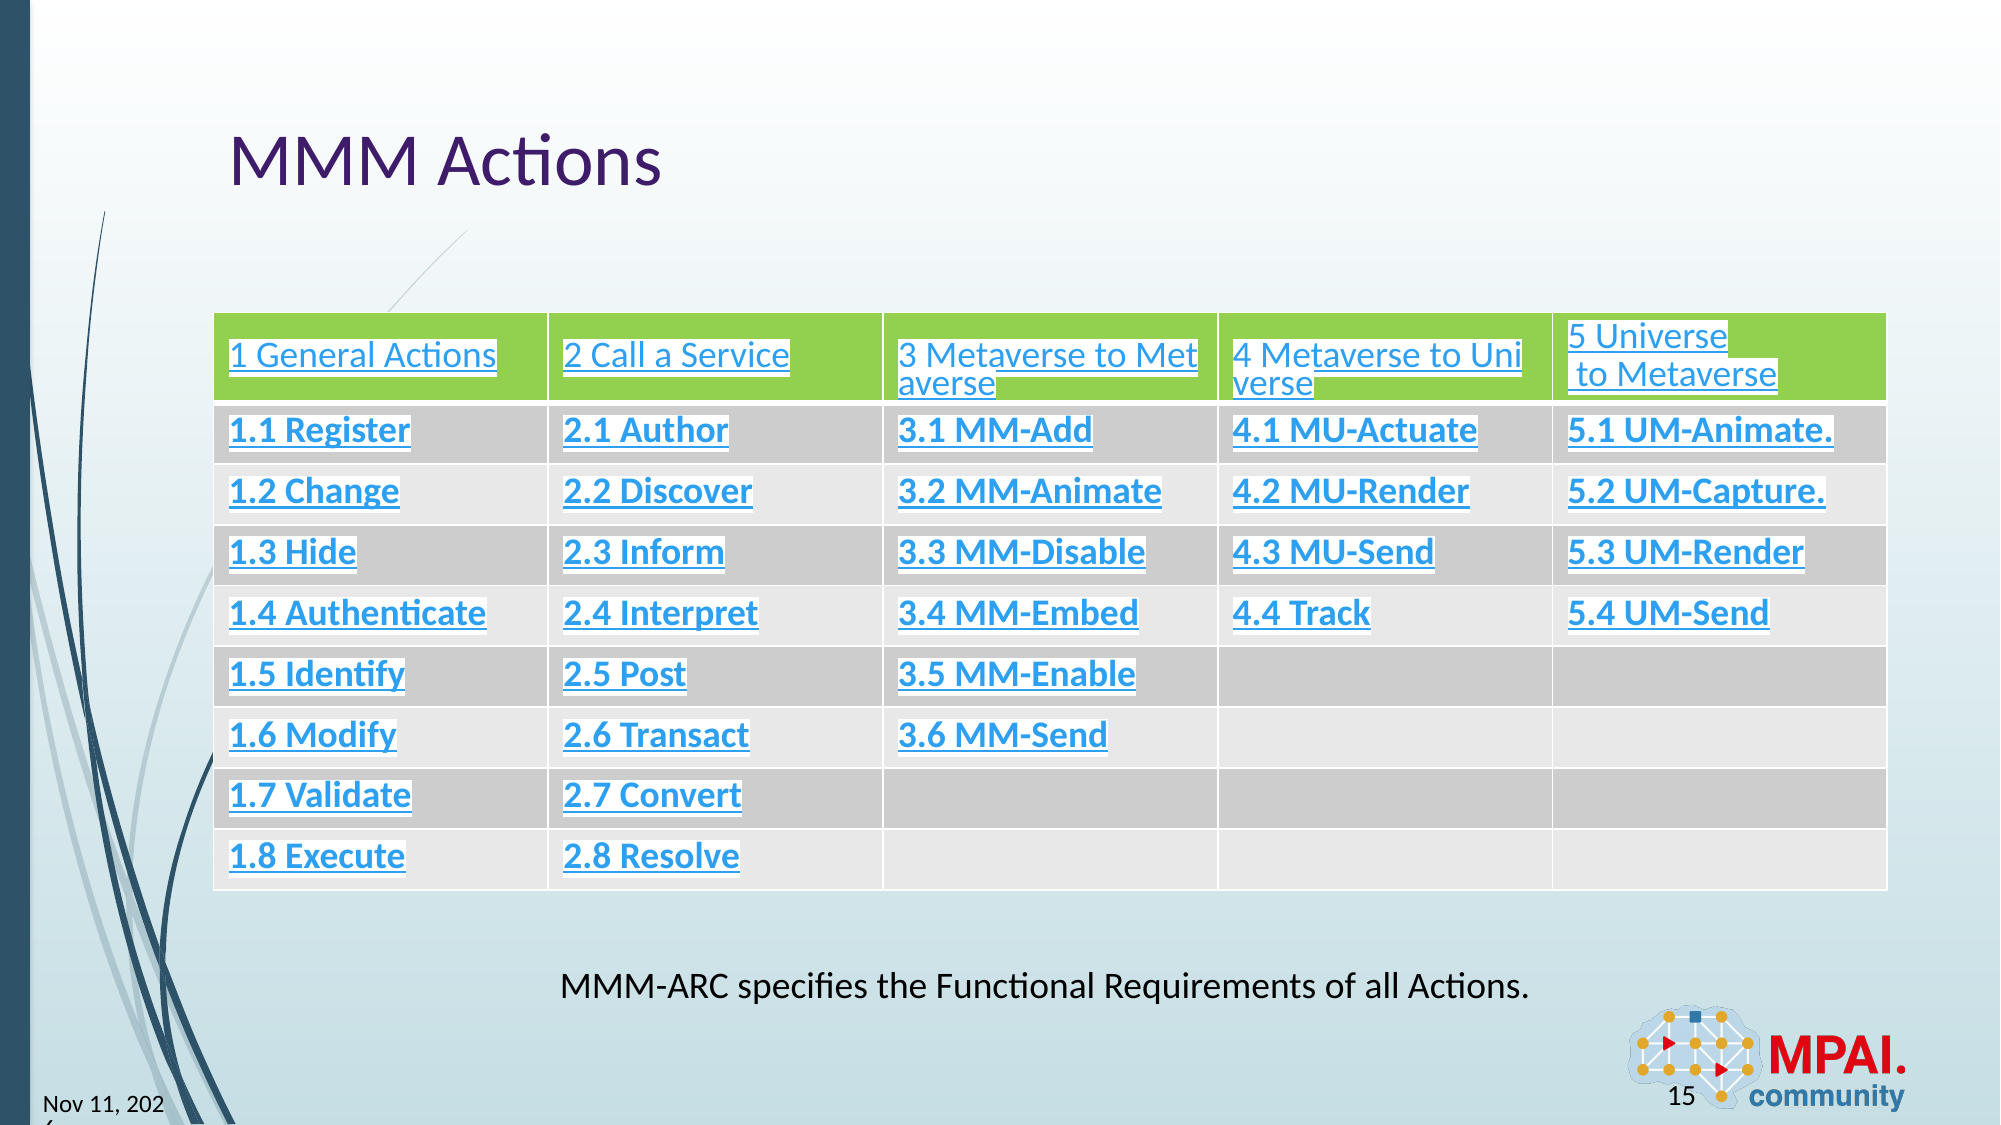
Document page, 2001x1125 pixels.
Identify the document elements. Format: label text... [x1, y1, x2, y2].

table_cell 3.6 MM-Send [884, 708, 1217, 767]
text_box MMM-ARC specifies the Functional Requirements of all Actions. [545, 953, 1555, 1014]
table_cell 4.1 MU-Actuate [1219, 406, 1552, 463]
table_cell 5.3 UM-Render [1553, 526, 1886, 585]
table_cell 2.5 Post [549, 647, 882, 706]
slide_number 15 [1652, 1076, 1744, 1085]
table_cell 2.8 Resolve [549, 830, 882, 889]
table_cell 1.6 Modify [214, 708, 547, 767]
table_cell 1.8 Execute [214, 830, 547, 889]
table_cell 2.3 Inform [549, 526, 882, 585]
table_cell [1553, 647, 1886, 706]
table_cell 2.6 Transact [549, 708, 882, 767]
table_cell [1219, 769, 1552, 828]
slide_number 30-May-24 [28, 1080, 192, 1125]
table_cell 3.3 MM-Disable [884, 526, 1217, 585]
table_cell [1553, 830, 1886, 889]
table_cell 1.7 Validate [214, 769, 547, 828]
table_header 5 Universe to Metaverse [1553, 313, 1886, 400]
table_cell 3.2 MM-Animate [884, 465, 1217, 524]
table_cell [1219, 647, 1552, 706]
table_cell 2.1 Author [549, 406, 882, 463]
table_cell 1.1 Register [214, 406, 547, 463]
table_cell 1.3 Hide [214, 526, 547, 585]
table_cell 3.1 MM-Add [884, 406, 1217, 463]
table_header 3 Metaverse to Metaverse [884, 313, 1217, 400]
table_cell 3.4 MM-Embed [884, 586, 1217, 645]
table_cell [1219, 708, 1552, 767]
table_cell 3.5 MM-Enable [884, 647, 1217, 706]
table_cell 4.3 MU-Send [1219, 526, 1552, 585]
table_cell 4.4 Track [1219, 586, 1552, 645]
table_header 4 Metaverse to Universe [1219, 313, 1552, 400]
table_cell 1.4 Authenticate [214, 586, 547, 645]
table_cell [884, 830, 1217, 889]
table_cell 2.7 Convert [549, 769, 882, 828]
table_cell [1219, 830, 1552, 889]
table_cell [1553, 708, 1886, 767]
table_cell 4.2 MU-Render [1219, 465, 1552, 524]
title MMM Actions [213, 102, 1888, 312]
table_cell 5.4 UM-Send [1553, 586, 1886, 645]
table_cell [884, 769, 1217, 828]
table_cell [1553, 769, 1886, 828]
table_cell 5.1 UM-Animate. [1553, 406, 1886, 463]
picture [1623, 999, 1909, 1120]
table_cell 5.2 UM-Capture. [1553, 465, 1886, 524]
table_cell 2.2 Discover [549, 465, 882, 524]
table_cell 2.4 Interpret [549, 586, 882, 645]
table_header 2 Call a Service [549, 313, 882, 400]
table_cell 1.5 Identify [214, 647, 547, 706]
table_header 1 General Actions [214, 313, 547, 400]
table_cell 1.2 Change [214, 465, 547, 524]
